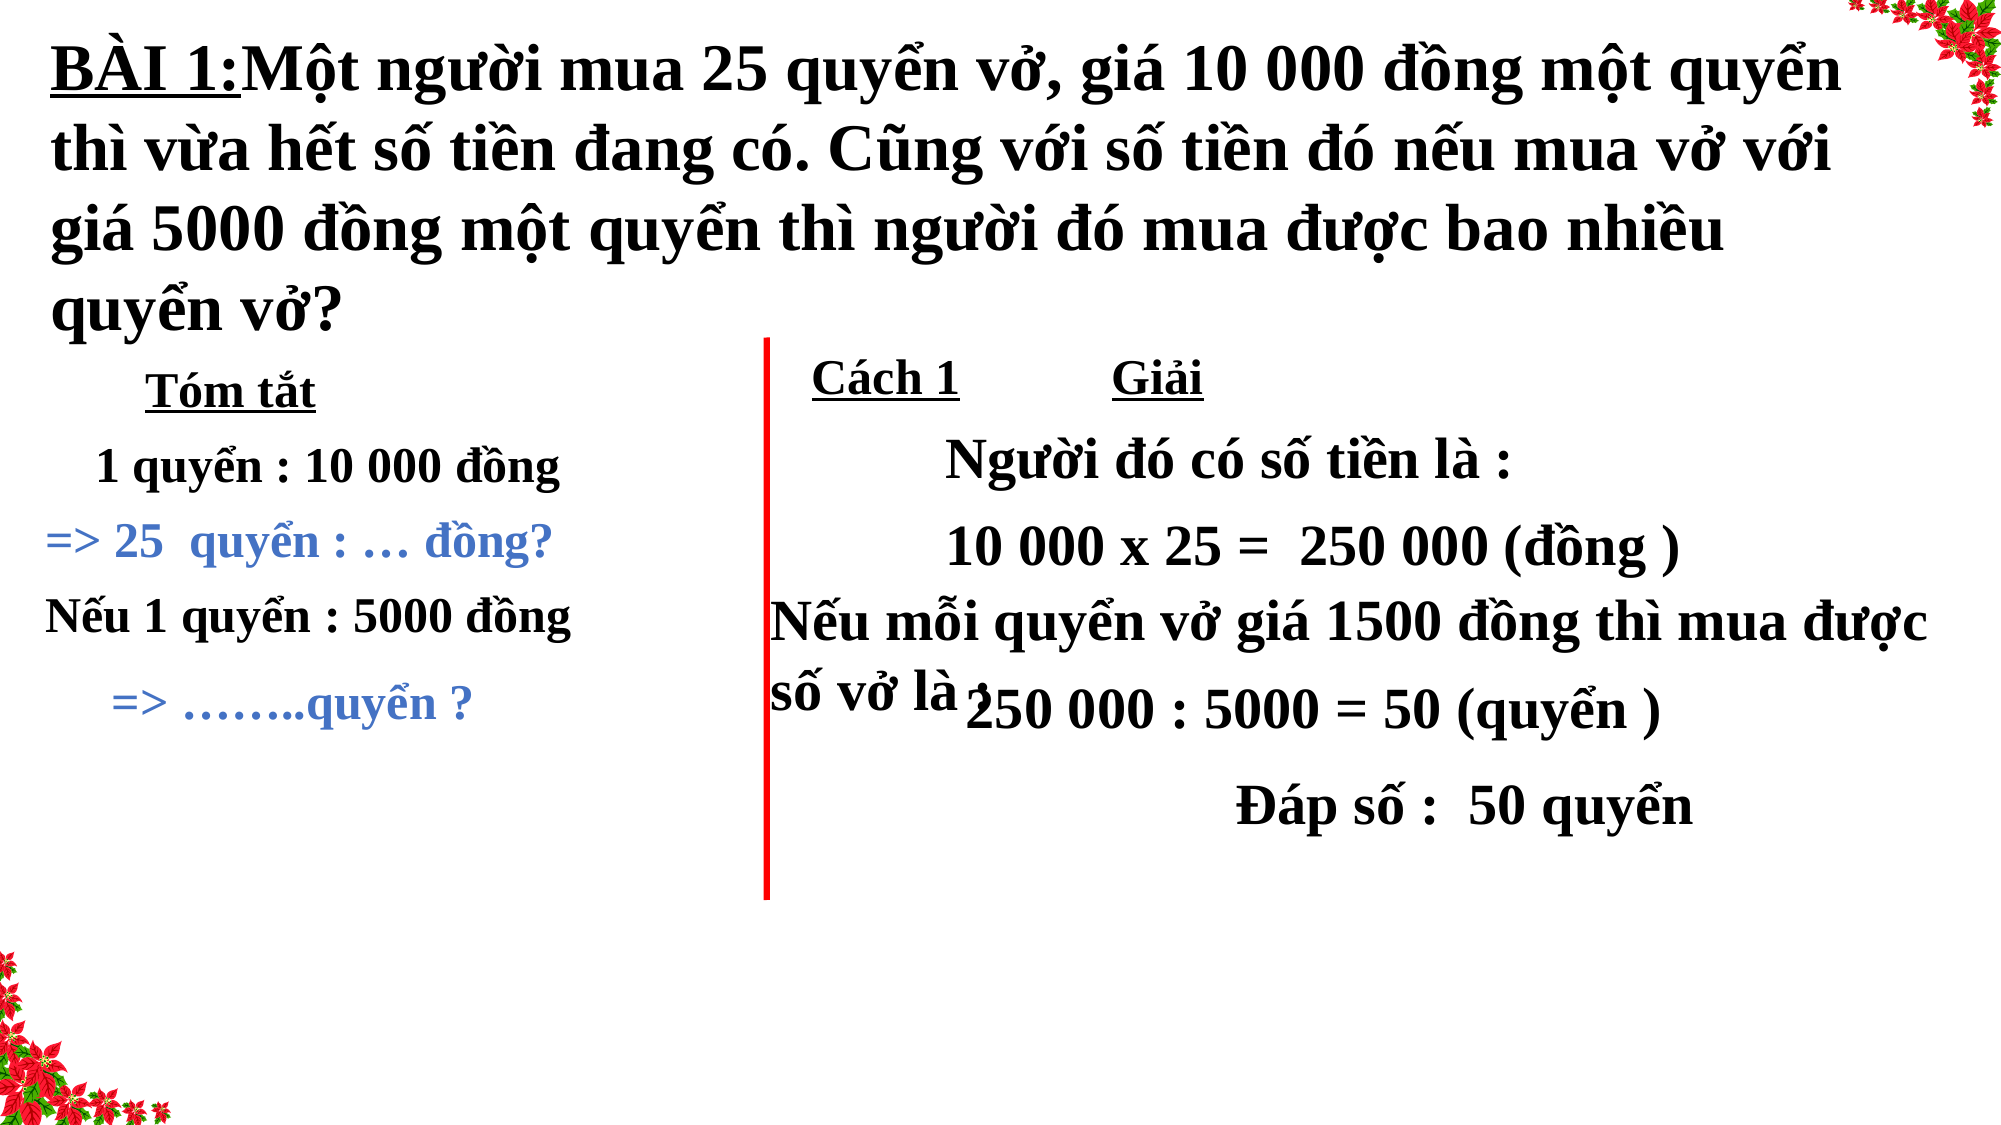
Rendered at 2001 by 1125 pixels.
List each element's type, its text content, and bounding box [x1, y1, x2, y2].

text_box Nếu 1 quyển : 5000 đồng [30, 574, 755, 650]
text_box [0, 950, 171, 1125]
text_box => ……..quyển ? [767, 730, 864, 738]
text_box BÀI 1:Một người mua 25 quyển vở, giá 10 000 đồng một quyển thì vừa hết số tiền đang có. Cũng với số tiền đó nếu mua vở với giá 5000 đồng một quyển thì người đó mua được bao nhiều quyển vở? [35, 16, 1867, 496]
text_box Giải [1097, 337, 1531, 412]
text_box => 25 quyển : … đồng? [767, 499, 998, 574]
text_box 1 quyển : 10 000 đồng [80, 424, 714, 499]
text_box Đáp số : 50 quyển [1220, 758, 1958, 844]
text_box Người đó có số tiền là : [930, 412, 1964, 498]
text_box 10 000 x 25 = 250 000 (đồng ) [930, 500, 1831, 574]
text_box Cách 1 [797, 337, 1064, 413]
text_box Tóm tắt [130, 349, 748, 425]
text_box => ……..quyển ? [97, 662, 766, 738]
text_box Nếu mỗi quyển vở giá 1500 đồng thì mua được số vở là : [755, 574, 1956, 730]
text_box => 25 quyển : … đồng? [30, 499, 766, 574]
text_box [1859, 0, 1991, 139]
text_box 250 000 : 5000 = 50 (quyển ) [950, 662, 1801, 748]
